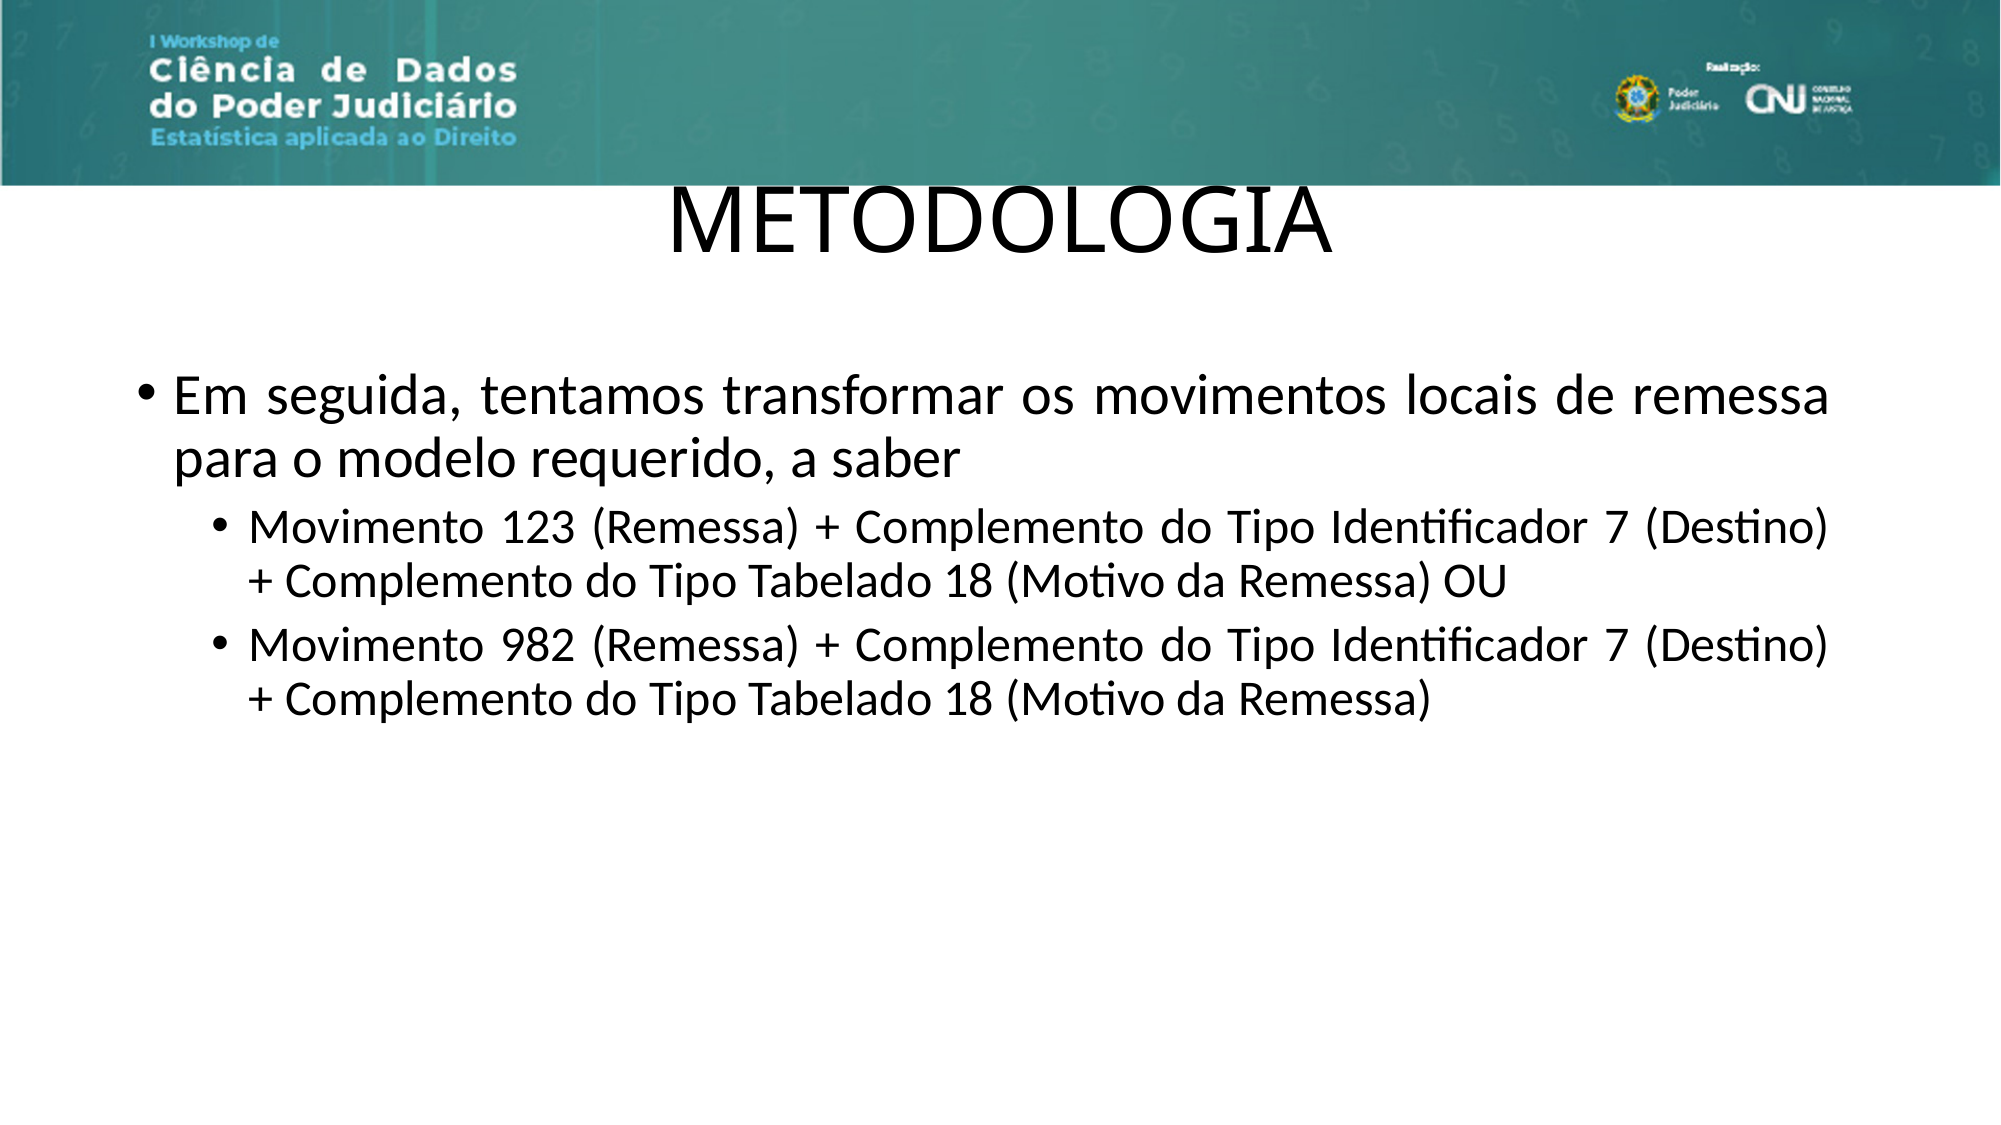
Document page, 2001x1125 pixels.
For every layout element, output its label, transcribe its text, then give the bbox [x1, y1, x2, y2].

list Em seguida, tentamos transformar os movimentos locais de remessa para o modelo requerido, a saber Movimento 123 (Remessa) + Complemento do Tipo Identificador 7 (Destino) + Complemento do Tipo Tabelado 18 (Motivo da Remessa) OU Movimento 982 (Remessa) + Complemento do Tipo Identificador 7 (Destino) + Complemento do Tipo Tabelado 18 (Motivo da Remessa) [121, 356, 1847, 1071]
picture [0, 0, 2001, 1125]
title METODOLOGIA [137, 103, 1863, 343]
